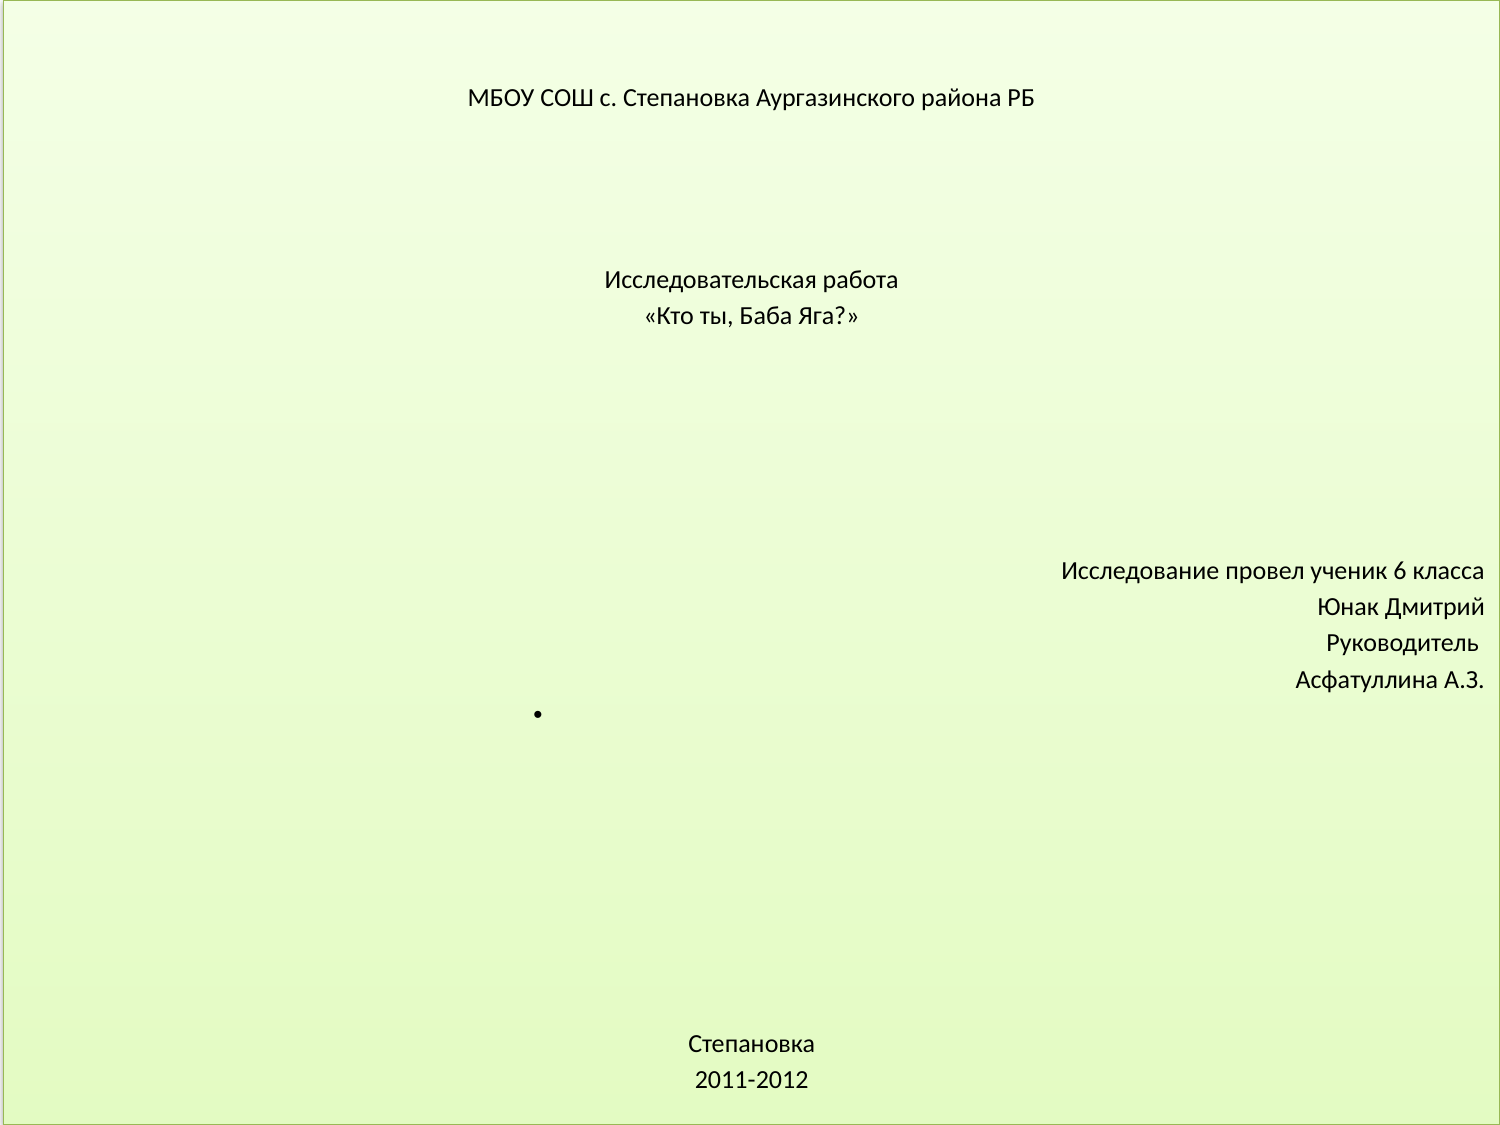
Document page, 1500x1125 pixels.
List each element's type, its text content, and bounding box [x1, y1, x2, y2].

list МБОУ СОШ с. Степановка Аургазинского района РБ Исследовательская работа «Кто ты, Баба Яга?» Исследование провел ученик 6 класса Юнак Дмитрий Руководитель Асфатуллина А.З. Степановка 2011-2012 [3, 0, 1500, 1125]
